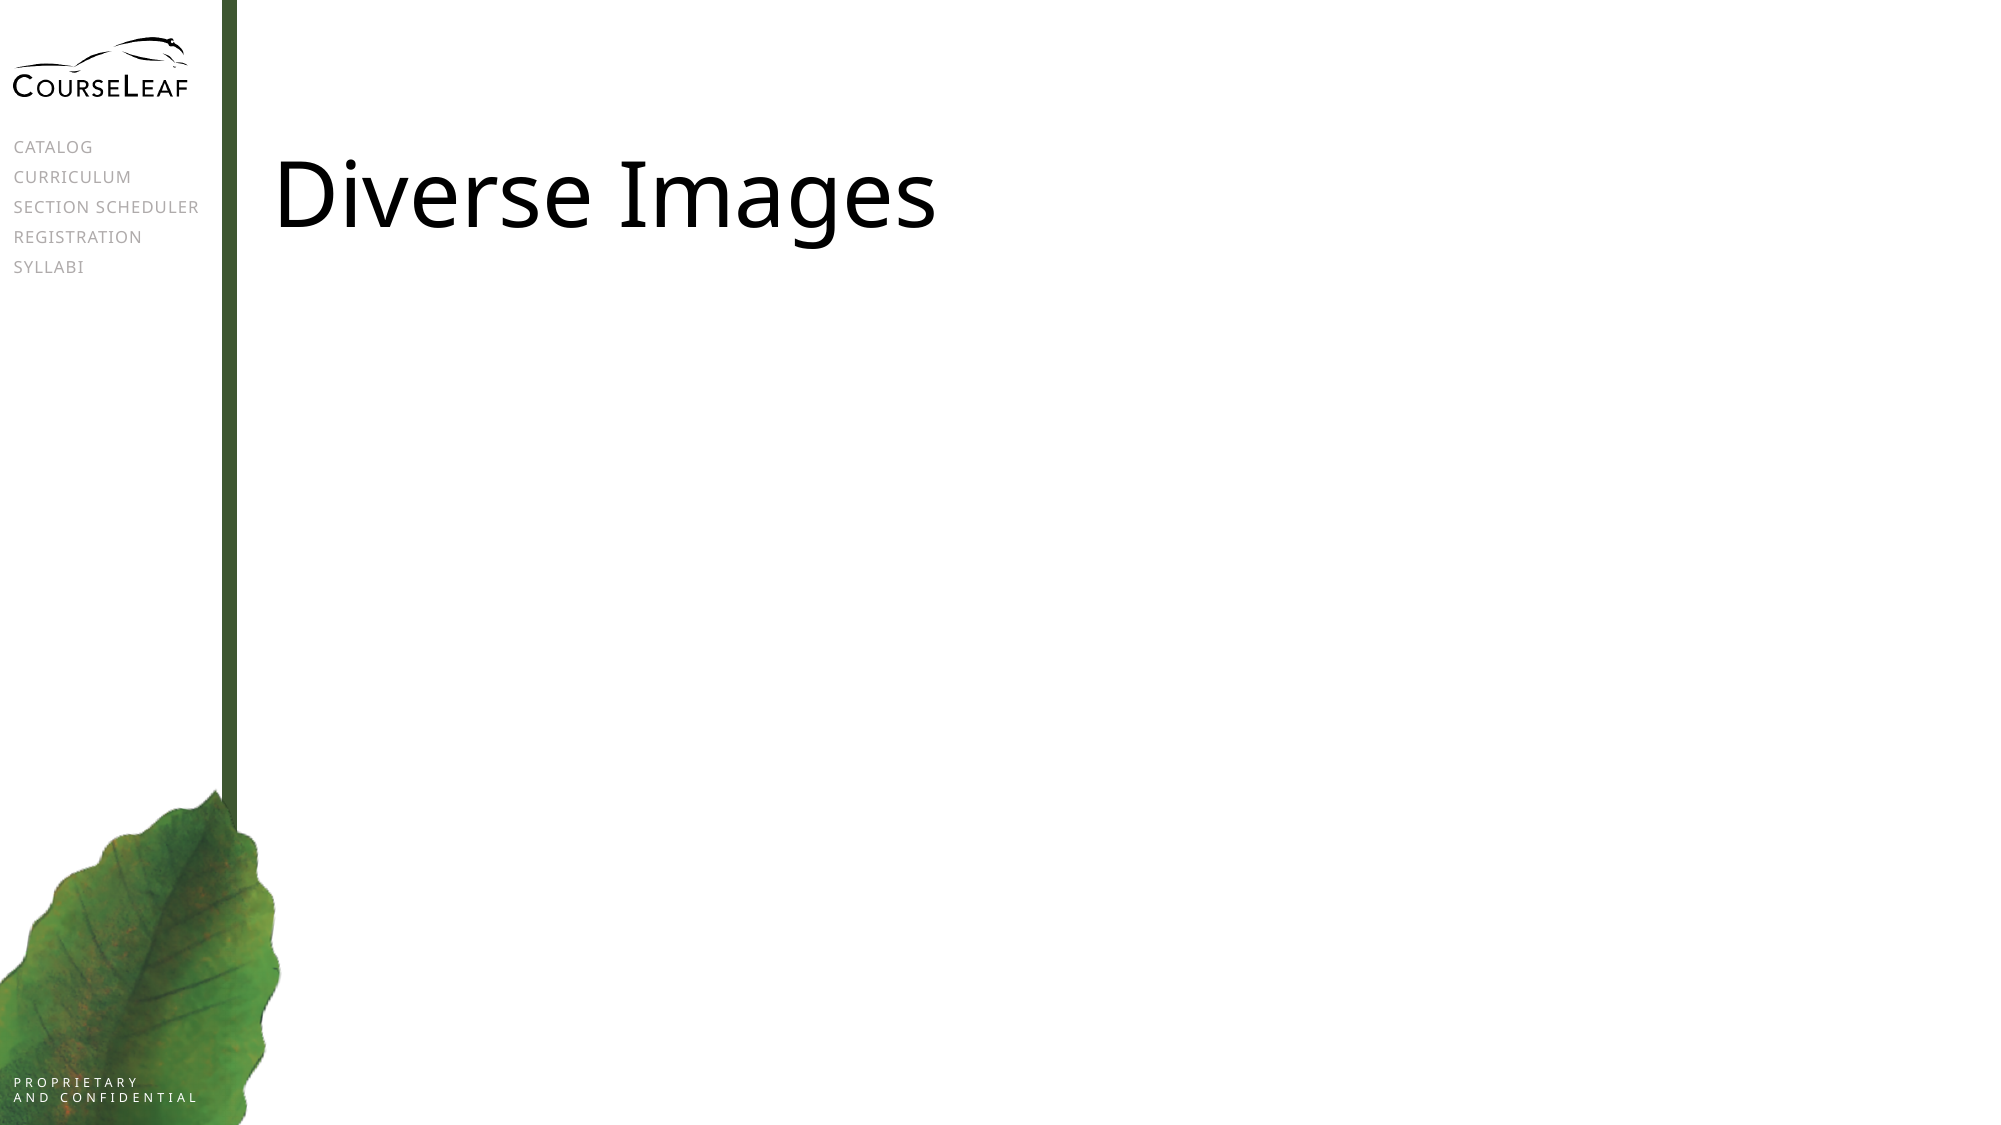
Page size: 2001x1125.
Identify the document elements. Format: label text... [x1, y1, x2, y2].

picture [13, 37, 188, 97]
title Diverse Images [272, 37, 1724, 255]
picture [0, 735, 347, 1125]
